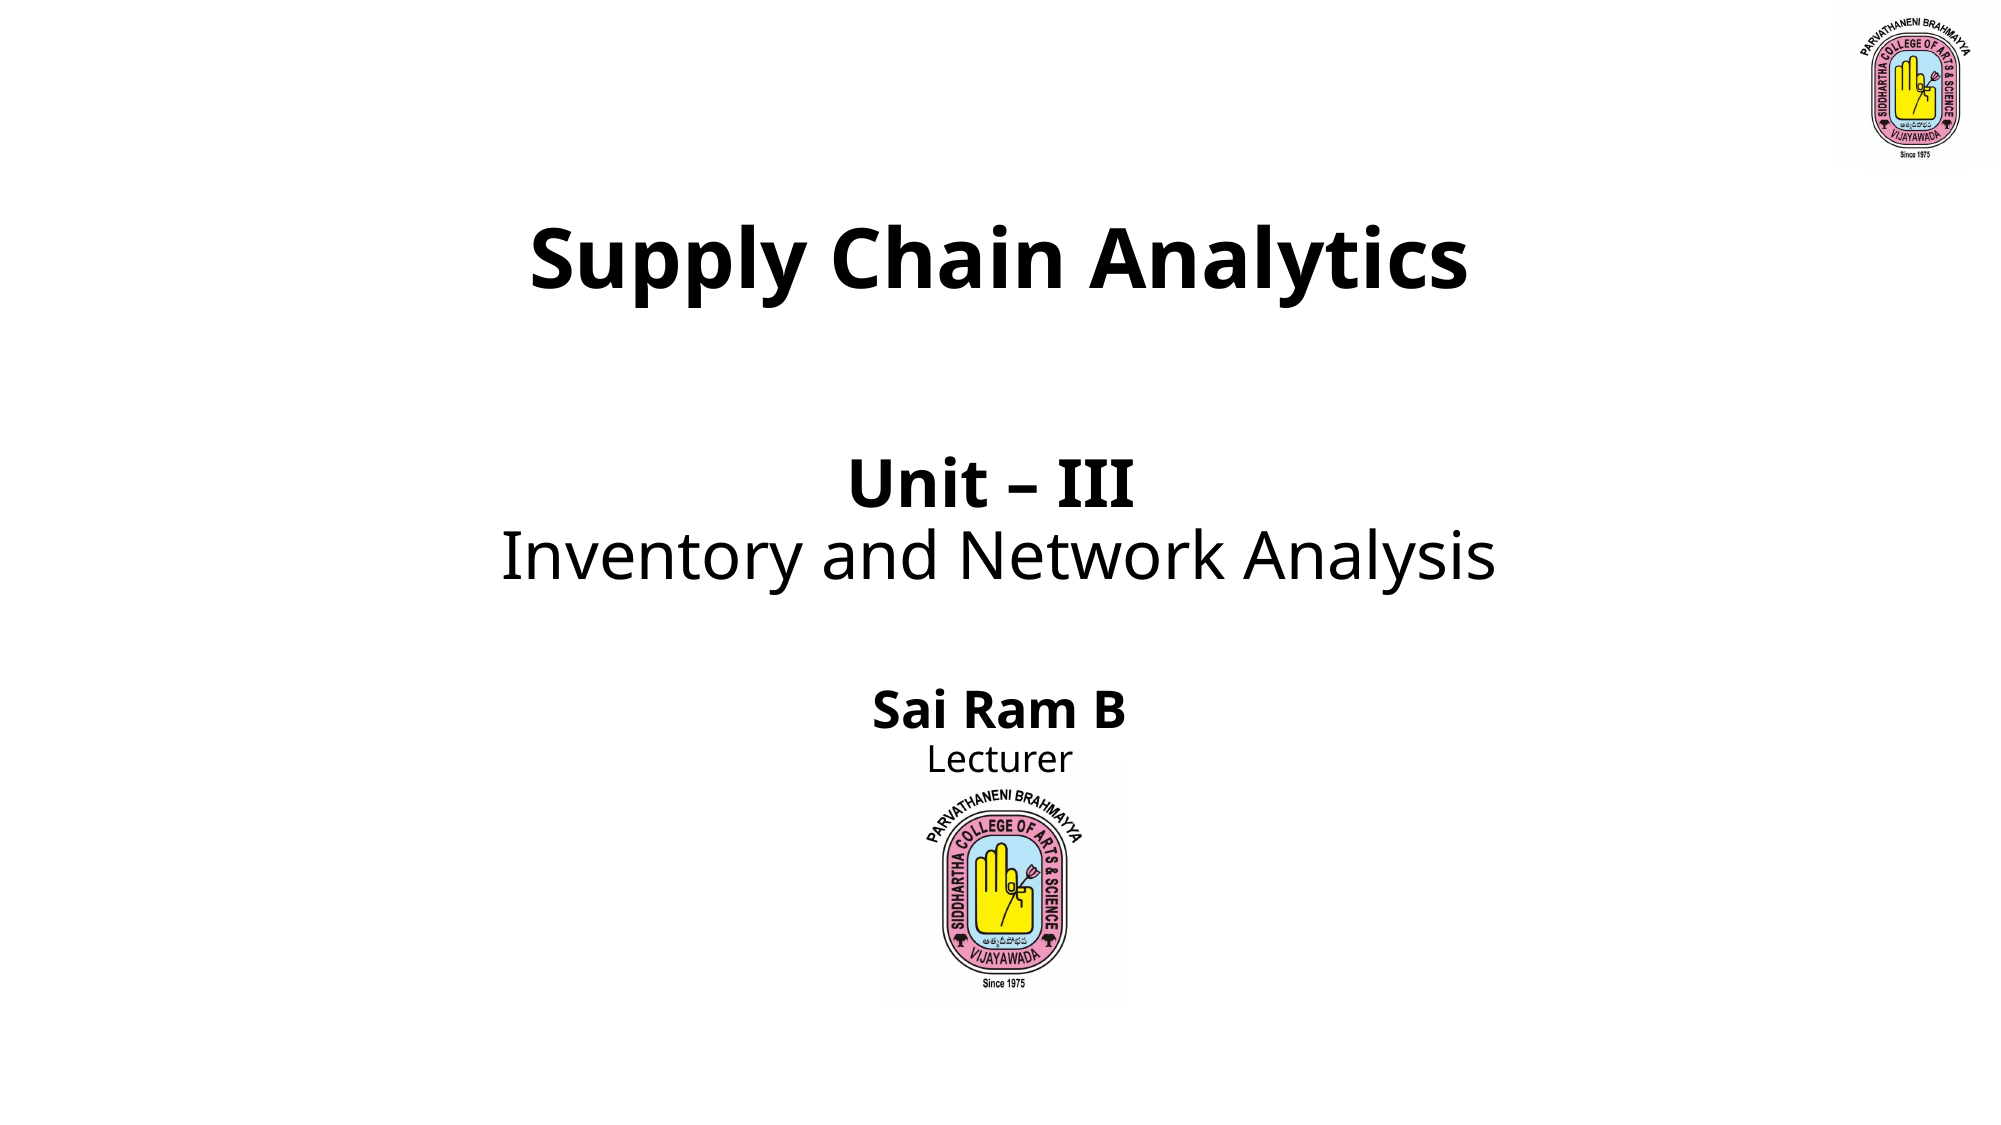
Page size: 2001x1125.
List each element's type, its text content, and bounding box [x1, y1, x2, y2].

picture [1830, 0, 2000, 169]
picture [884, 764, 1124, 1004]
text_box Supply Chain Analytics . Unit – III Inventory and Network Analysis [249, 208, 1750, 601]
text_box Sai Ram B Lecturer [249, 676, 1750, 949]
